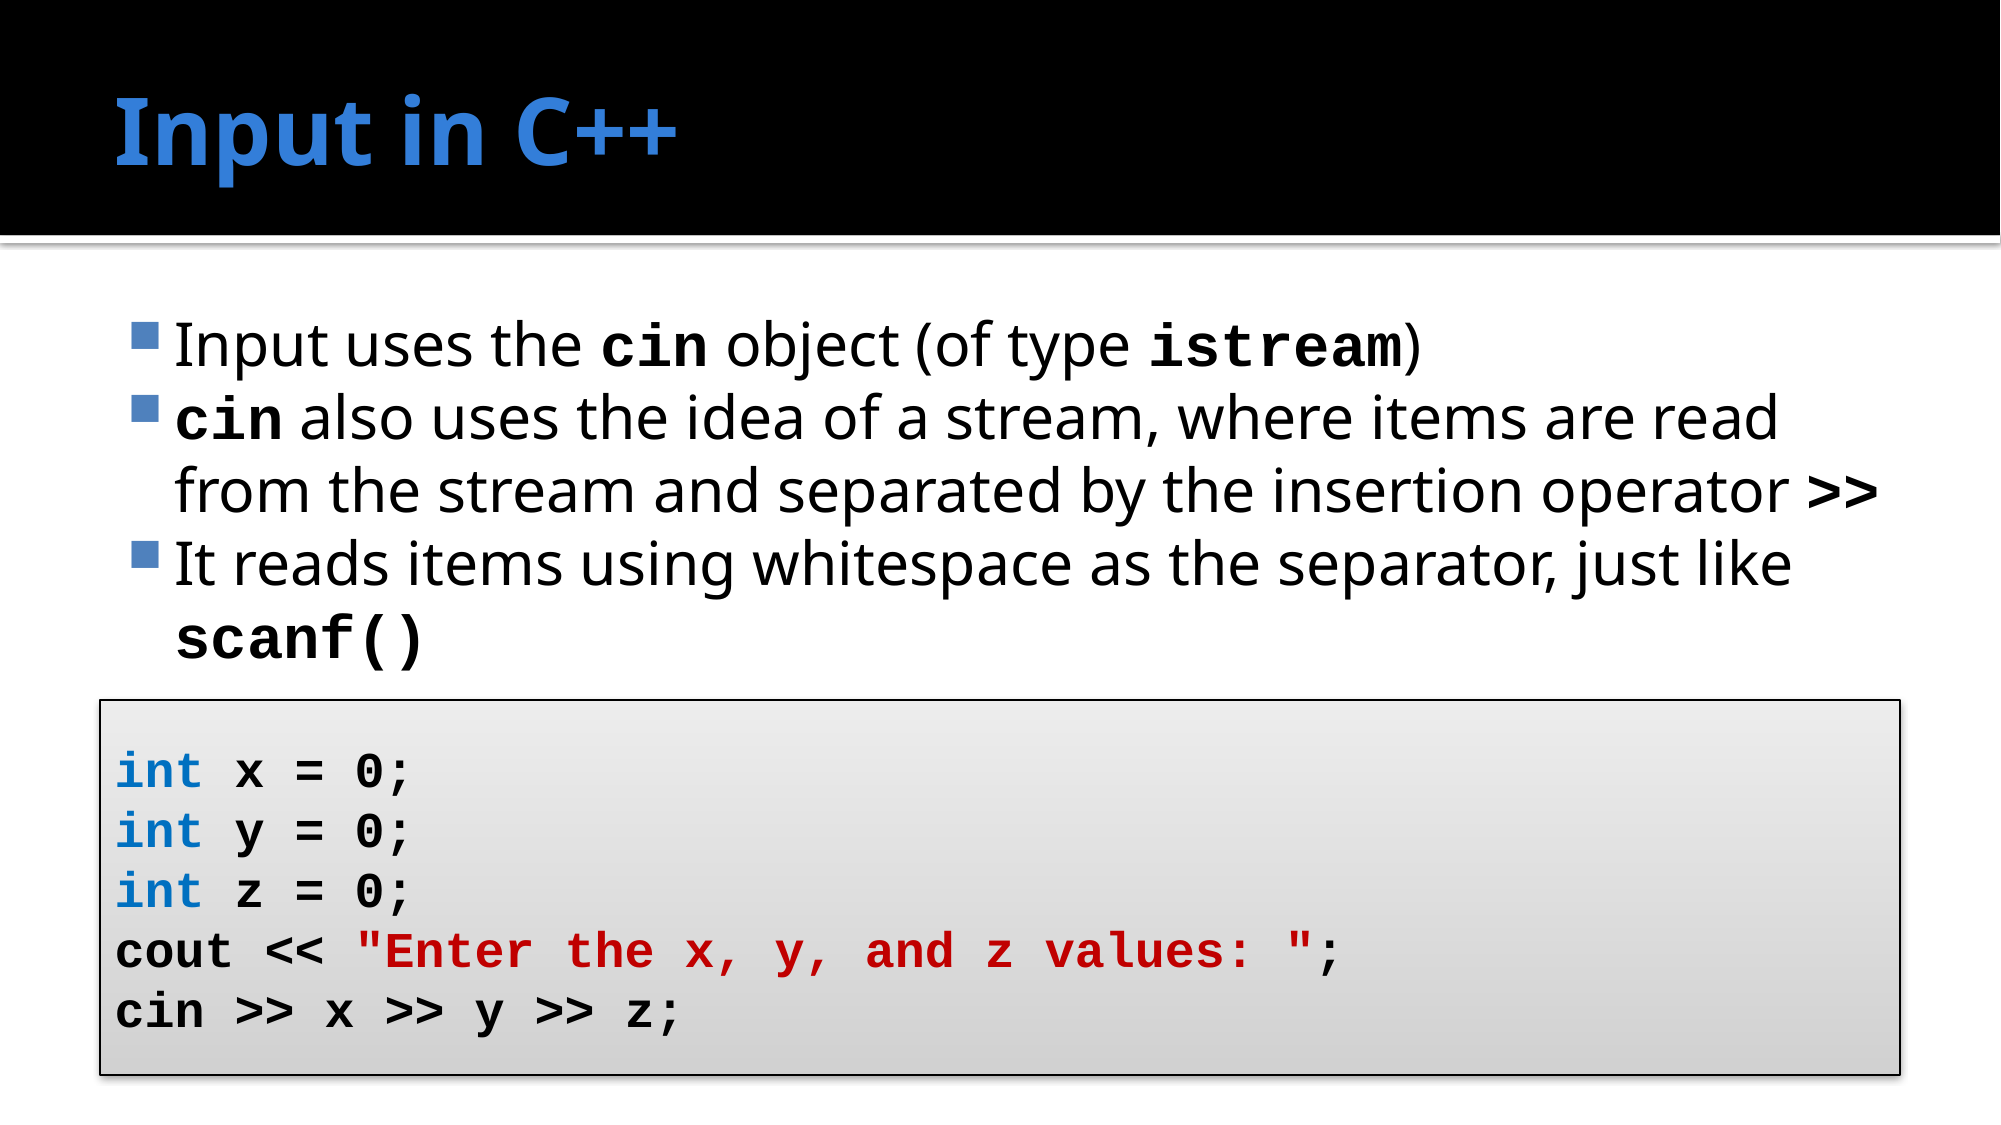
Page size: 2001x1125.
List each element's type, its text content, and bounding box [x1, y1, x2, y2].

list Input uses the cin object (of type istream) cin also uses the idea of a stream, where items are read from the stream and separated by the insertion operator >> It reads items using whitespace as the separator, just like scanf() [99, 291, 1900, 699]
text_box int x = 0; int y = 0; int z = 0; cout << "Enter the x, y, and z values: "; cin >> x >> y >> z; [99, 699, 1901, 1076]
title Input in C++ [99, 25, 1900, 231]
